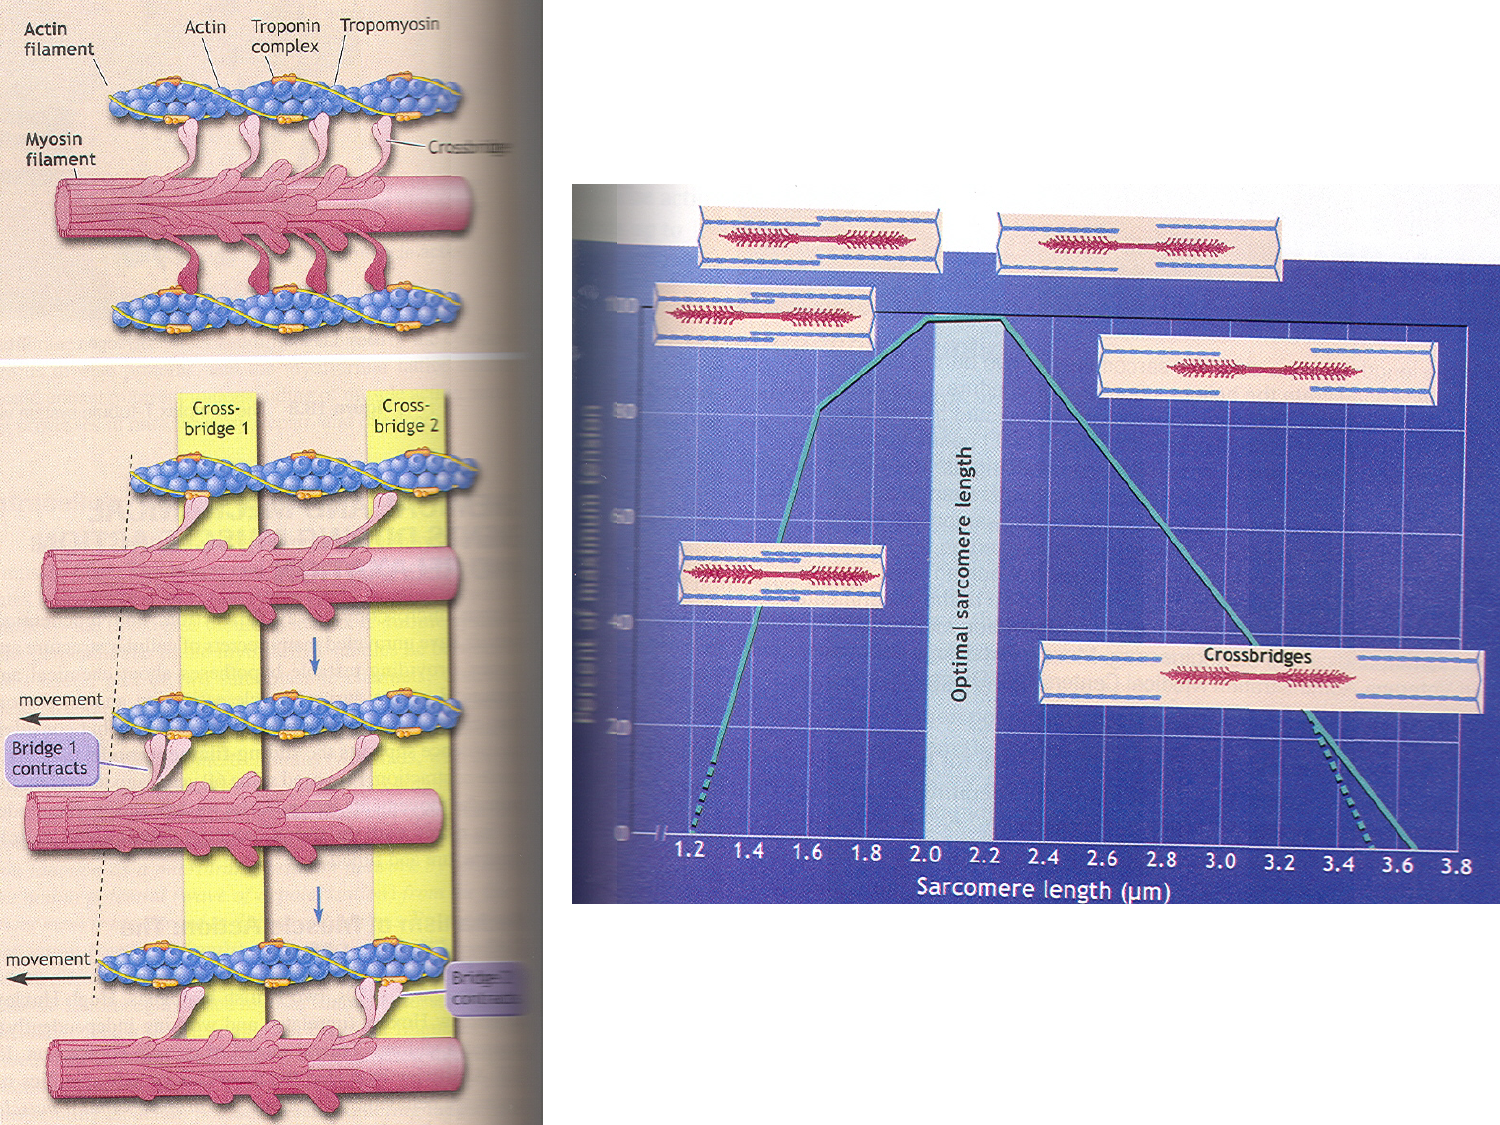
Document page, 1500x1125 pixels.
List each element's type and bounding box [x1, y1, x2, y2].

picture [0, 0, 543, 1125]
picture [572, 184, 1500, 904]
